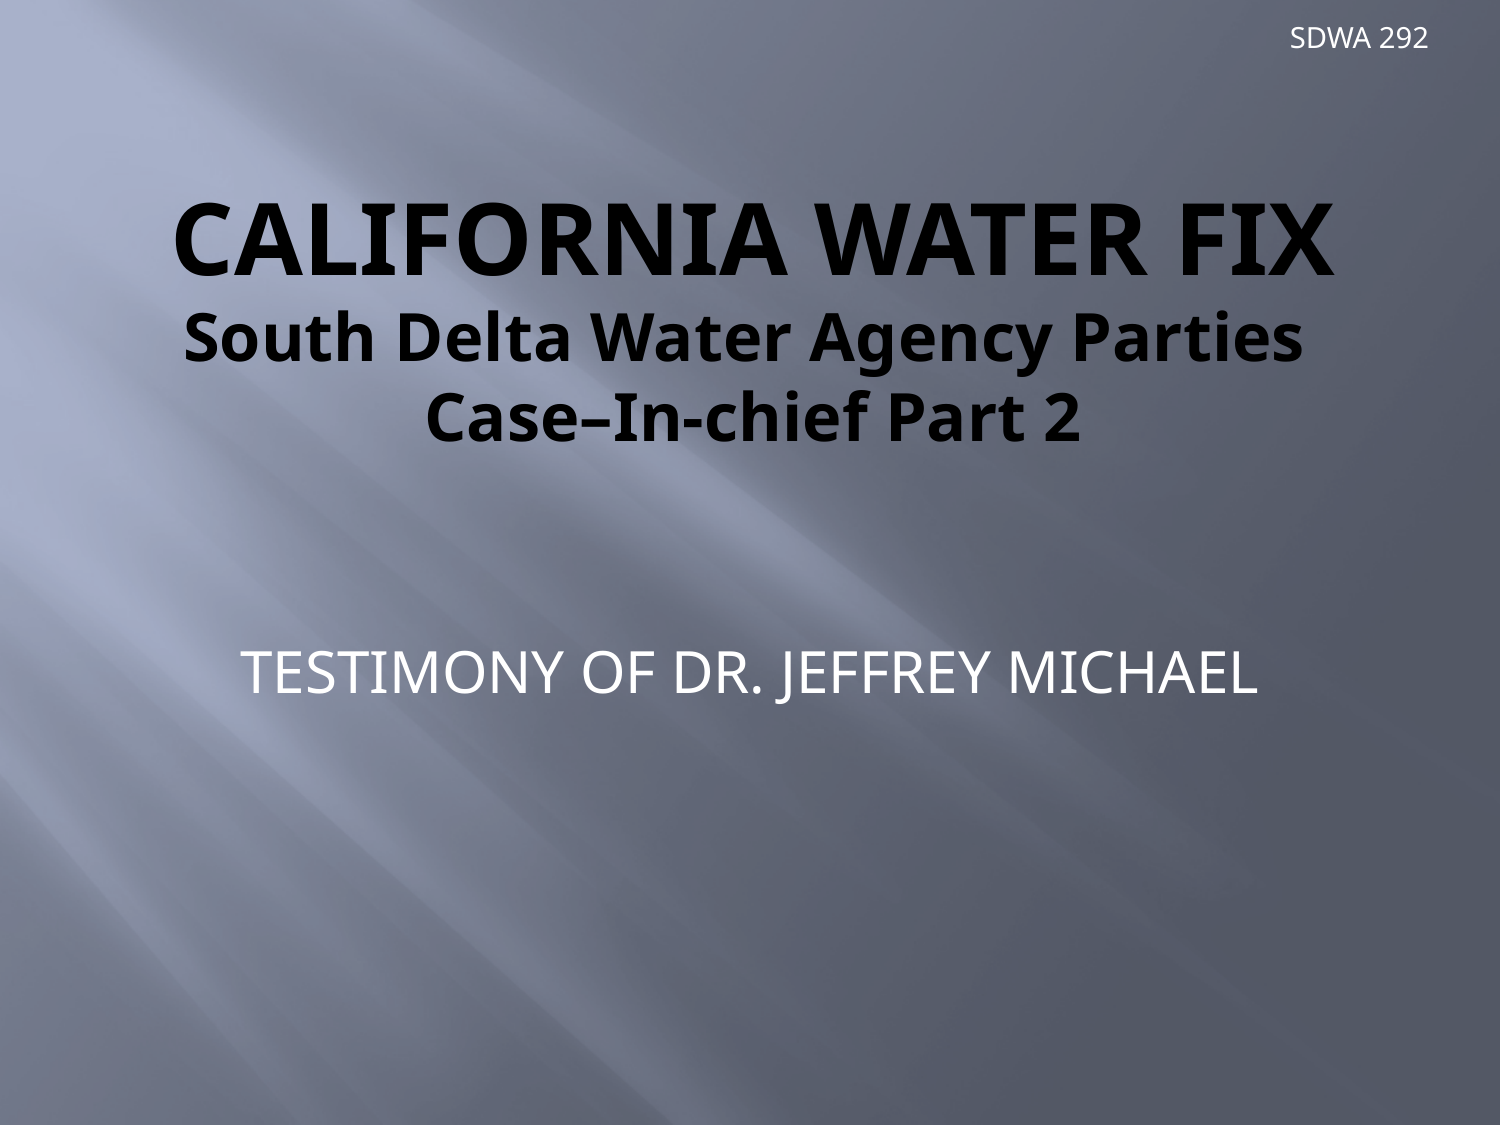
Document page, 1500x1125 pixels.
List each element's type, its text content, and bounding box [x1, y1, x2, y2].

subtitle TESTIMONY OF DR. JEFFREY MICHAEL [225, 546, 1275, 834]
title California water fix South Delta Water Agency Parties Case–In-chief Part 2 [69, 24, 1438, 525]
